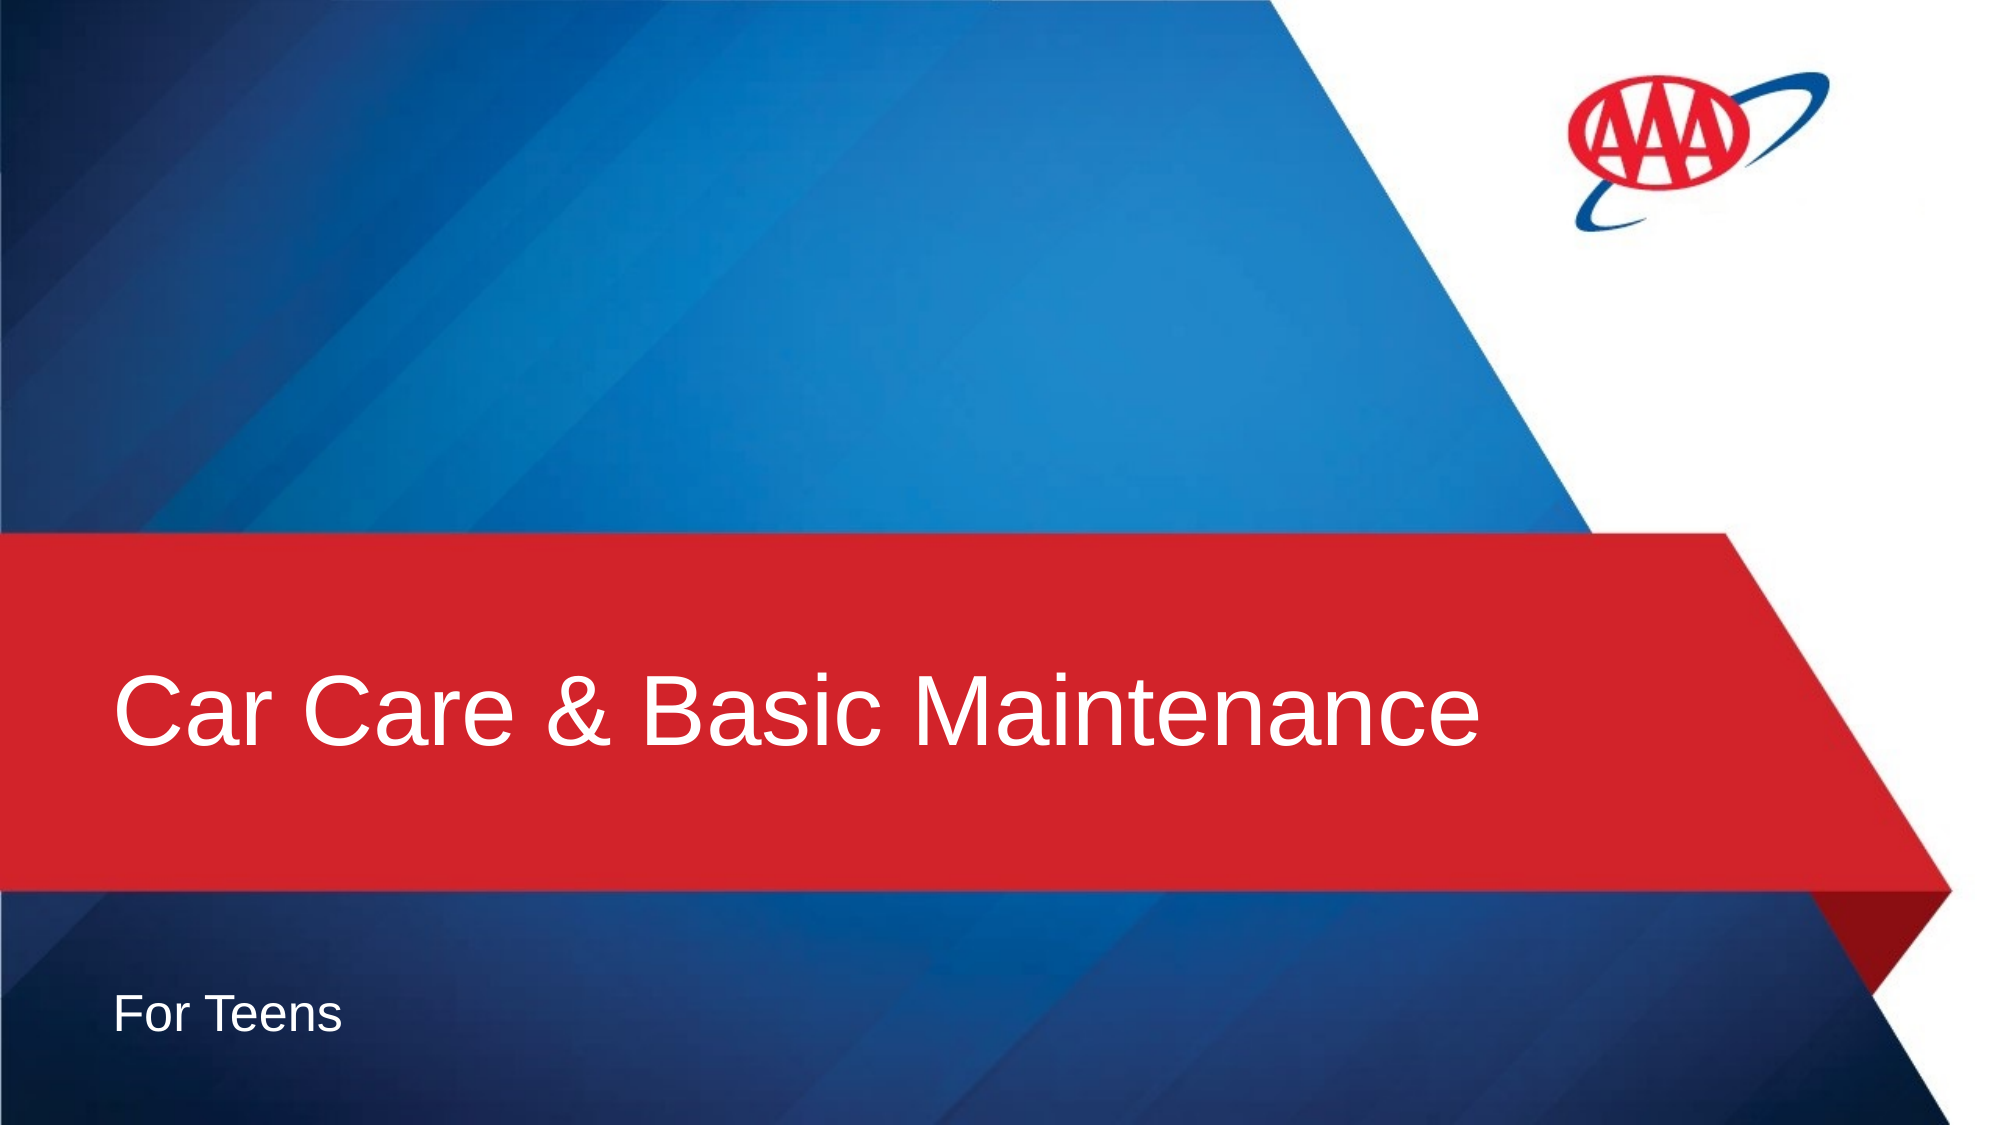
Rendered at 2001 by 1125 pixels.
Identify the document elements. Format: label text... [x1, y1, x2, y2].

text_box For Teens [97, 971, 1503, 1049]
text_box Car Care & Basic Maintenance [97, 638, 1503, 773]
picture [0, 0, 2000, 1125]
